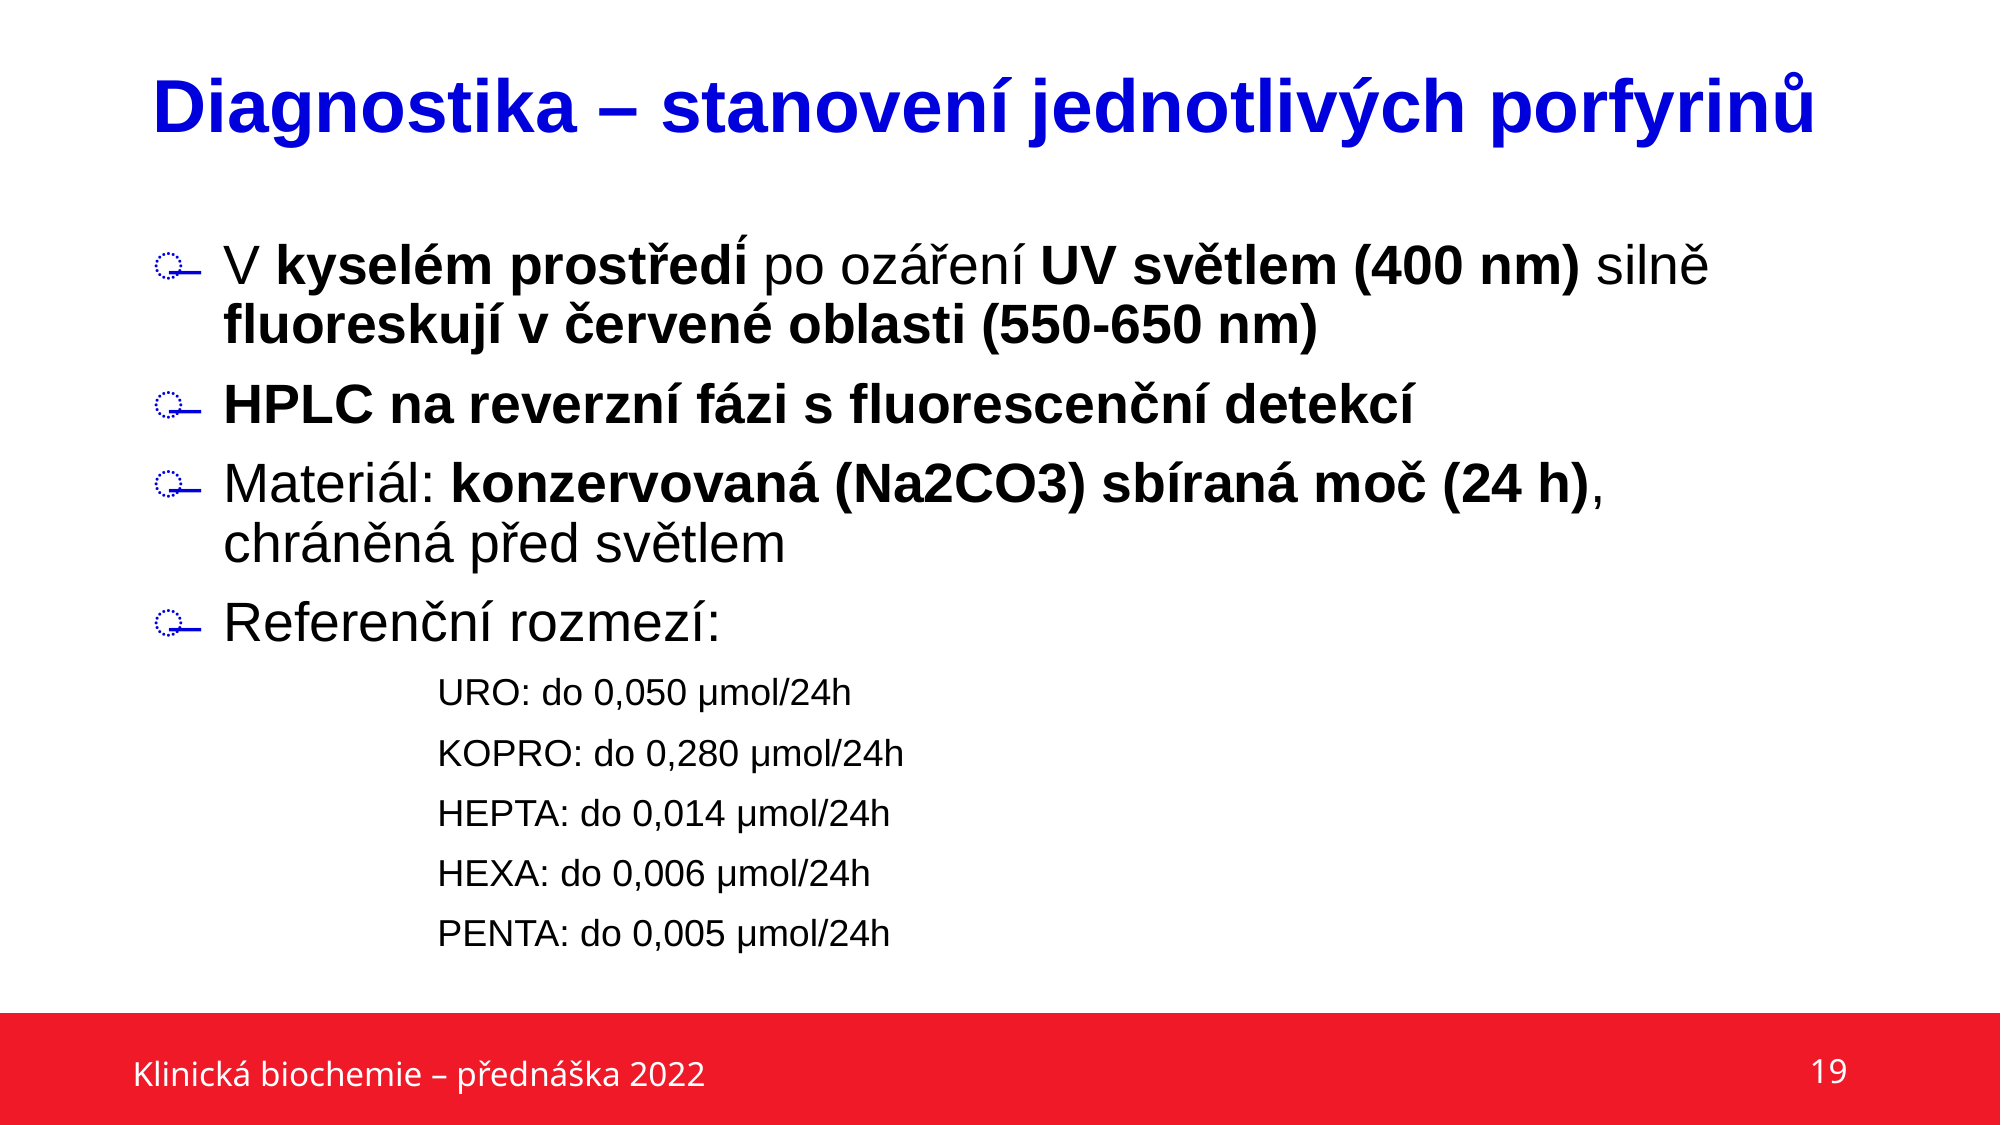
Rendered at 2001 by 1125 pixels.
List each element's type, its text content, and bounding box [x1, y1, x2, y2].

list V kyselém prostředí po ozáření UV světlem (400 nm) silně fluoreskují v červené oblasti (550-650 nm) HPLC na reverzní fázi s fluorescenční detekcí Materiál: konzervovaná (Na2CO3) sbíraná moč (24 h), chráněná před světlem Referenční rozmezí: URO: do 0,050 μmol/24h KOPRO: do 0,280 μmol/24h HEPTA: do 0,014 μmol/24h HEXA: do 0,006 μmol/24h PENTA: do 0,005 μmol/24h [137, 228, 1863, 966]
title Diagnostika – stanovení jednotlivých porfyrinů [137, 59, 1863, 176]
footer Klinická biochemie – přednáška 2022 [117, 1042, 984, 1103]
slide_number 19 [1412, 1042, 1863, 1103]
